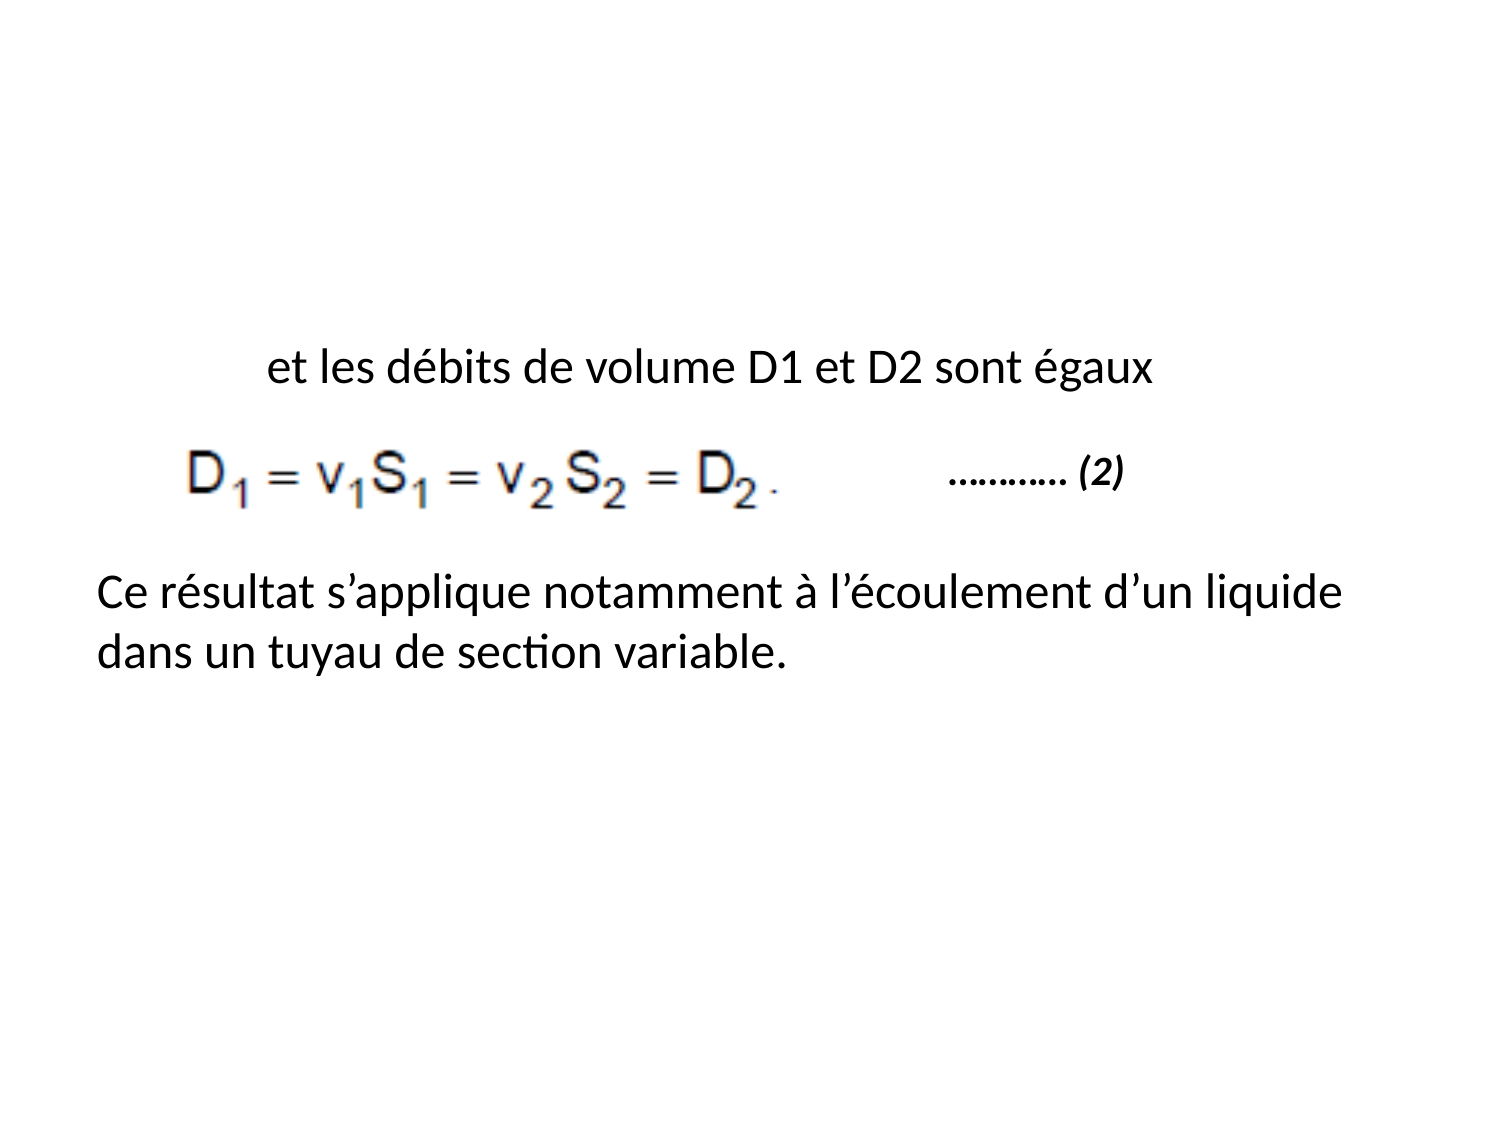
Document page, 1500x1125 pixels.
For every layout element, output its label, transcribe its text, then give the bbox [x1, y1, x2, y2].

title et les débits de volume D1 et D2 sont égaux [34, 269, 1386, 458]
picture [152, 421, 792, 549]
text_box Ce résultat s’applique notamment à l’écoulement d’un liquide dans un tuyau de section variable. [82, 550, 1395, 686]
text_box ………… (2) [820, 398, 1254, 539]
